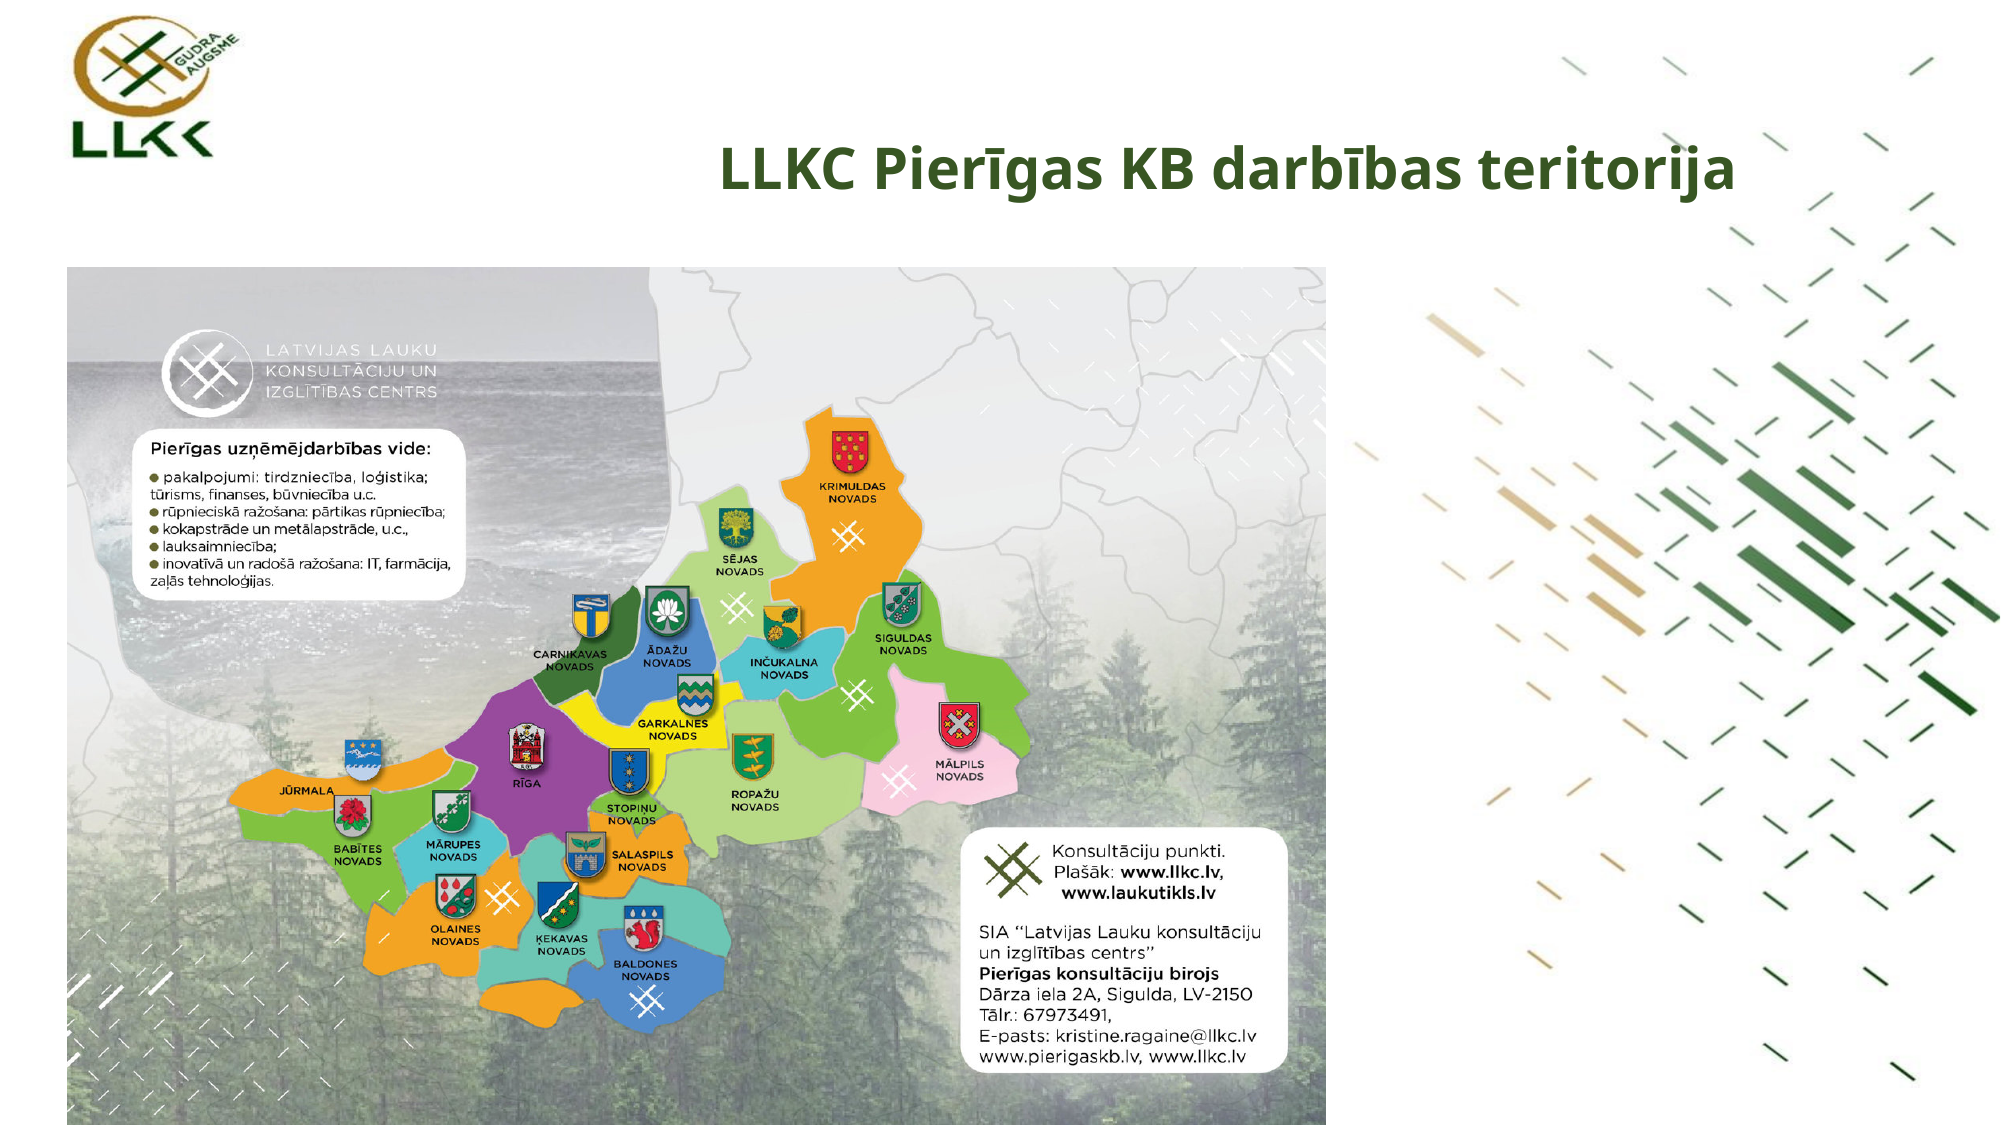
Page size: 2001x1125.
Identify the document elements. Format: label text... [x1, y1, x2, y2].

picture [0, 0, 2001, 1125]
title LLKC Pierīgas KB darbības teritorija [257, 68, 1754, 211]
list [67, 267, 1326, 1125]
